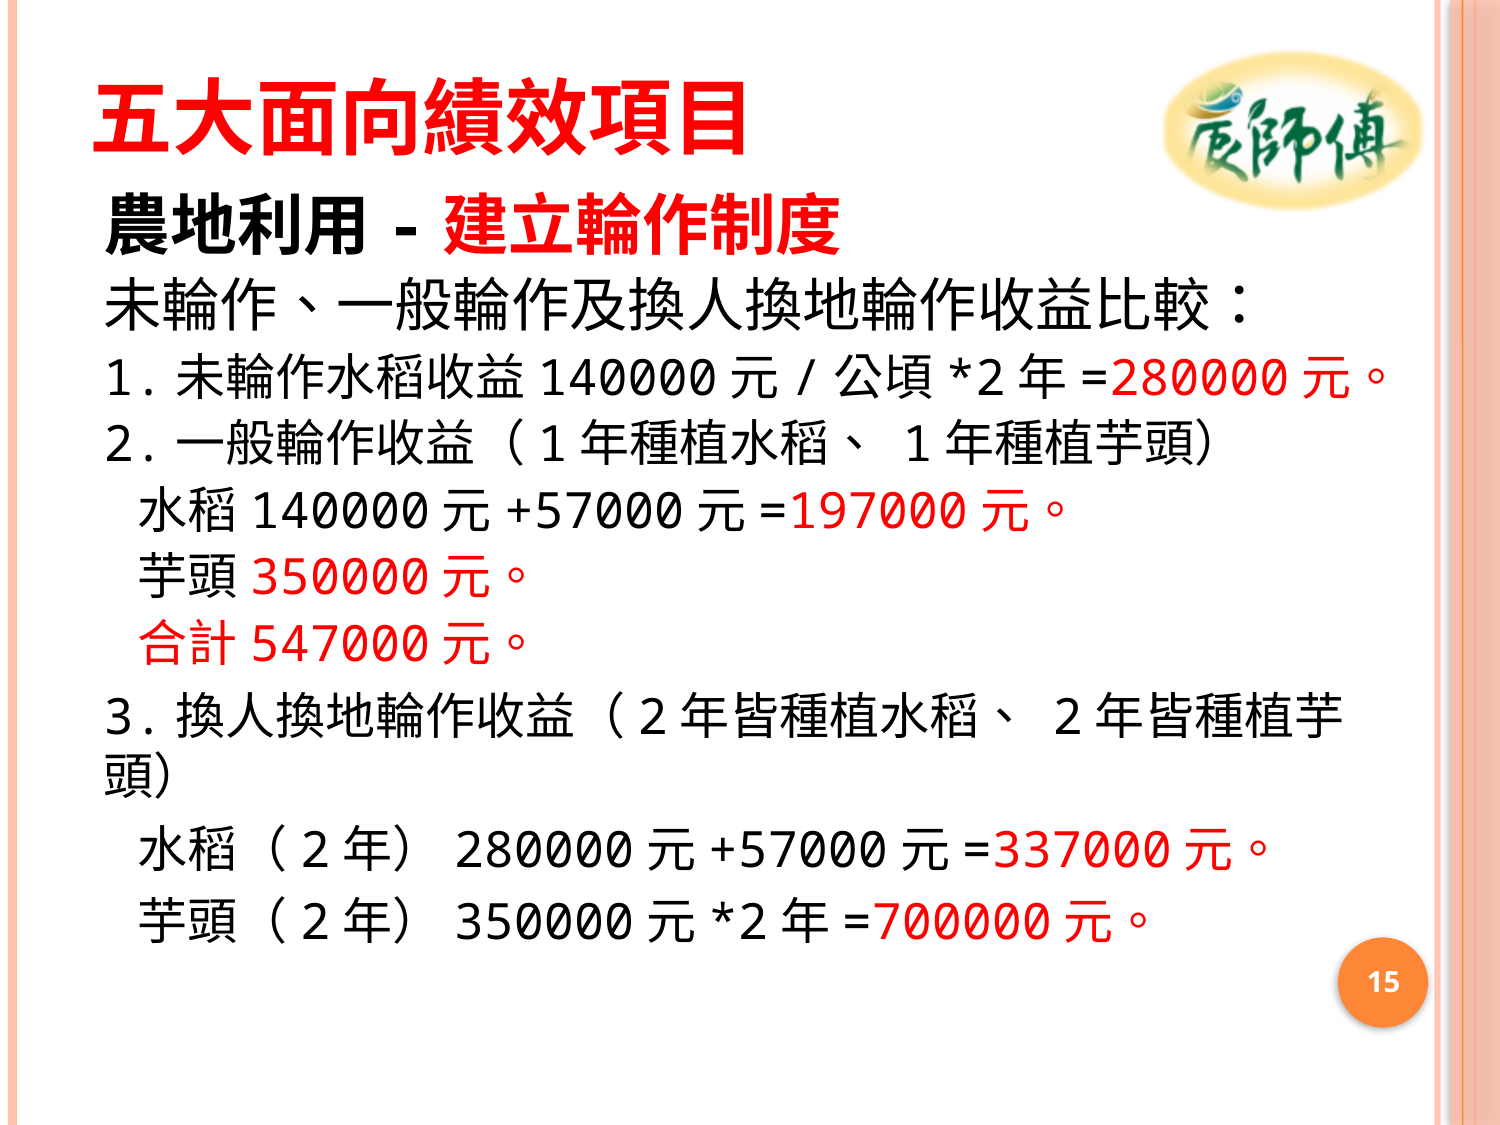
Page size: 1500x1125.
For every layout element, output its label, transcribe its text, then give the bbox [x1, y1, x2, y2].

picture [1162, 54, 1424, 207]
slide_number 15 [1333, 940, 1434, 1026]
list 農地利用-建立輪作制度 未輪作、一般輪作及換人換地輪作收益比較： 1.未輪作水稻收益140000元/公頃*2年=280000元。 2.一般輪作收益（1年種植水稻、 1年種植芋頭） 水稻140000元+57000元=197000元。 芋頭350000元。 合計547000元。 3.換人換地輪作收益（2年皆種植水稻、 2年皆種植芋頭） 水稻（2年）280000元+57000元=337000元。 芋頭（2年）350000元*2年=700000元。 [88, 184, 1424, 1024]
title 五大面向績效項目 [75, 45, 1300, 173]
